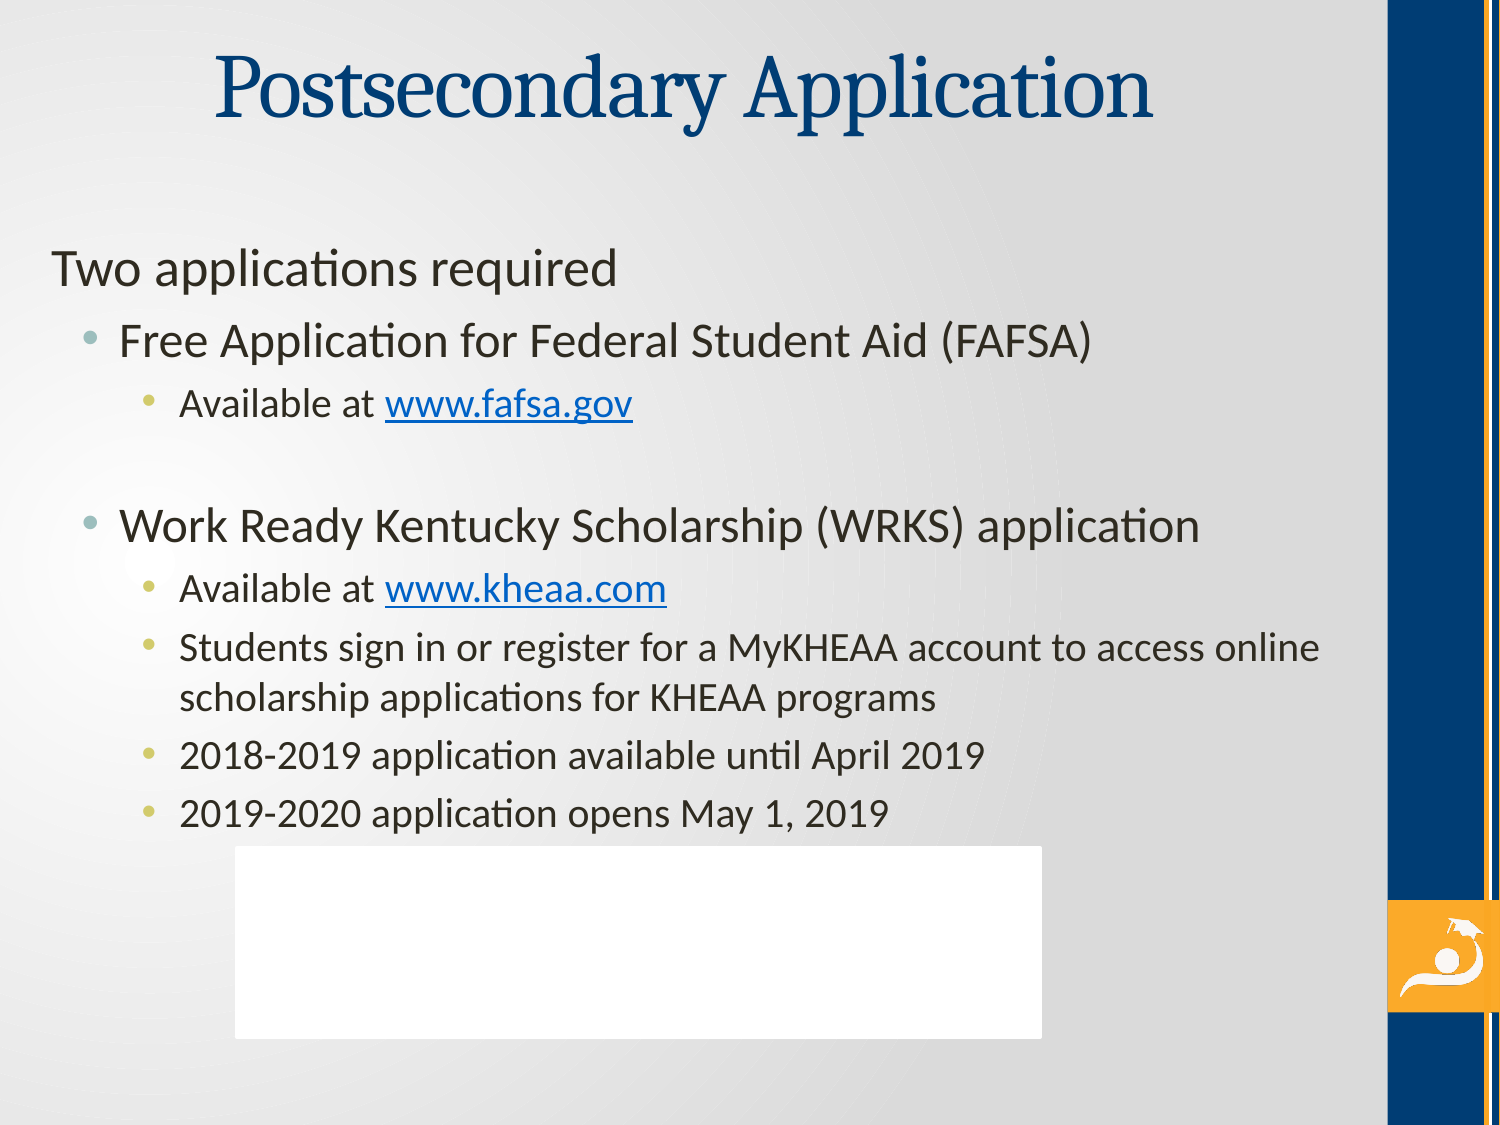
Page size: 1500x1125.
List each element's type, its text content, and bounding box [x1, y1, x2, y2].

picture [1400, 918, 1484, 997]
list Two applications required Free Application for Federal Student Aid (FAFSA) Available at www.fafsa.gov Work Ready Kentucky Scholarship (WRKS) application Available at www.kheaa.com Students sign in or register for a MyKHEAA account to access online scholarship applications for KHEAA programs 2018-2019 application available until April 2019 2019-2020 application opens May 1, 2019 [0, 224, 1388, 1065]
title Postsecondary Application [0, 0, 1388, 161]
